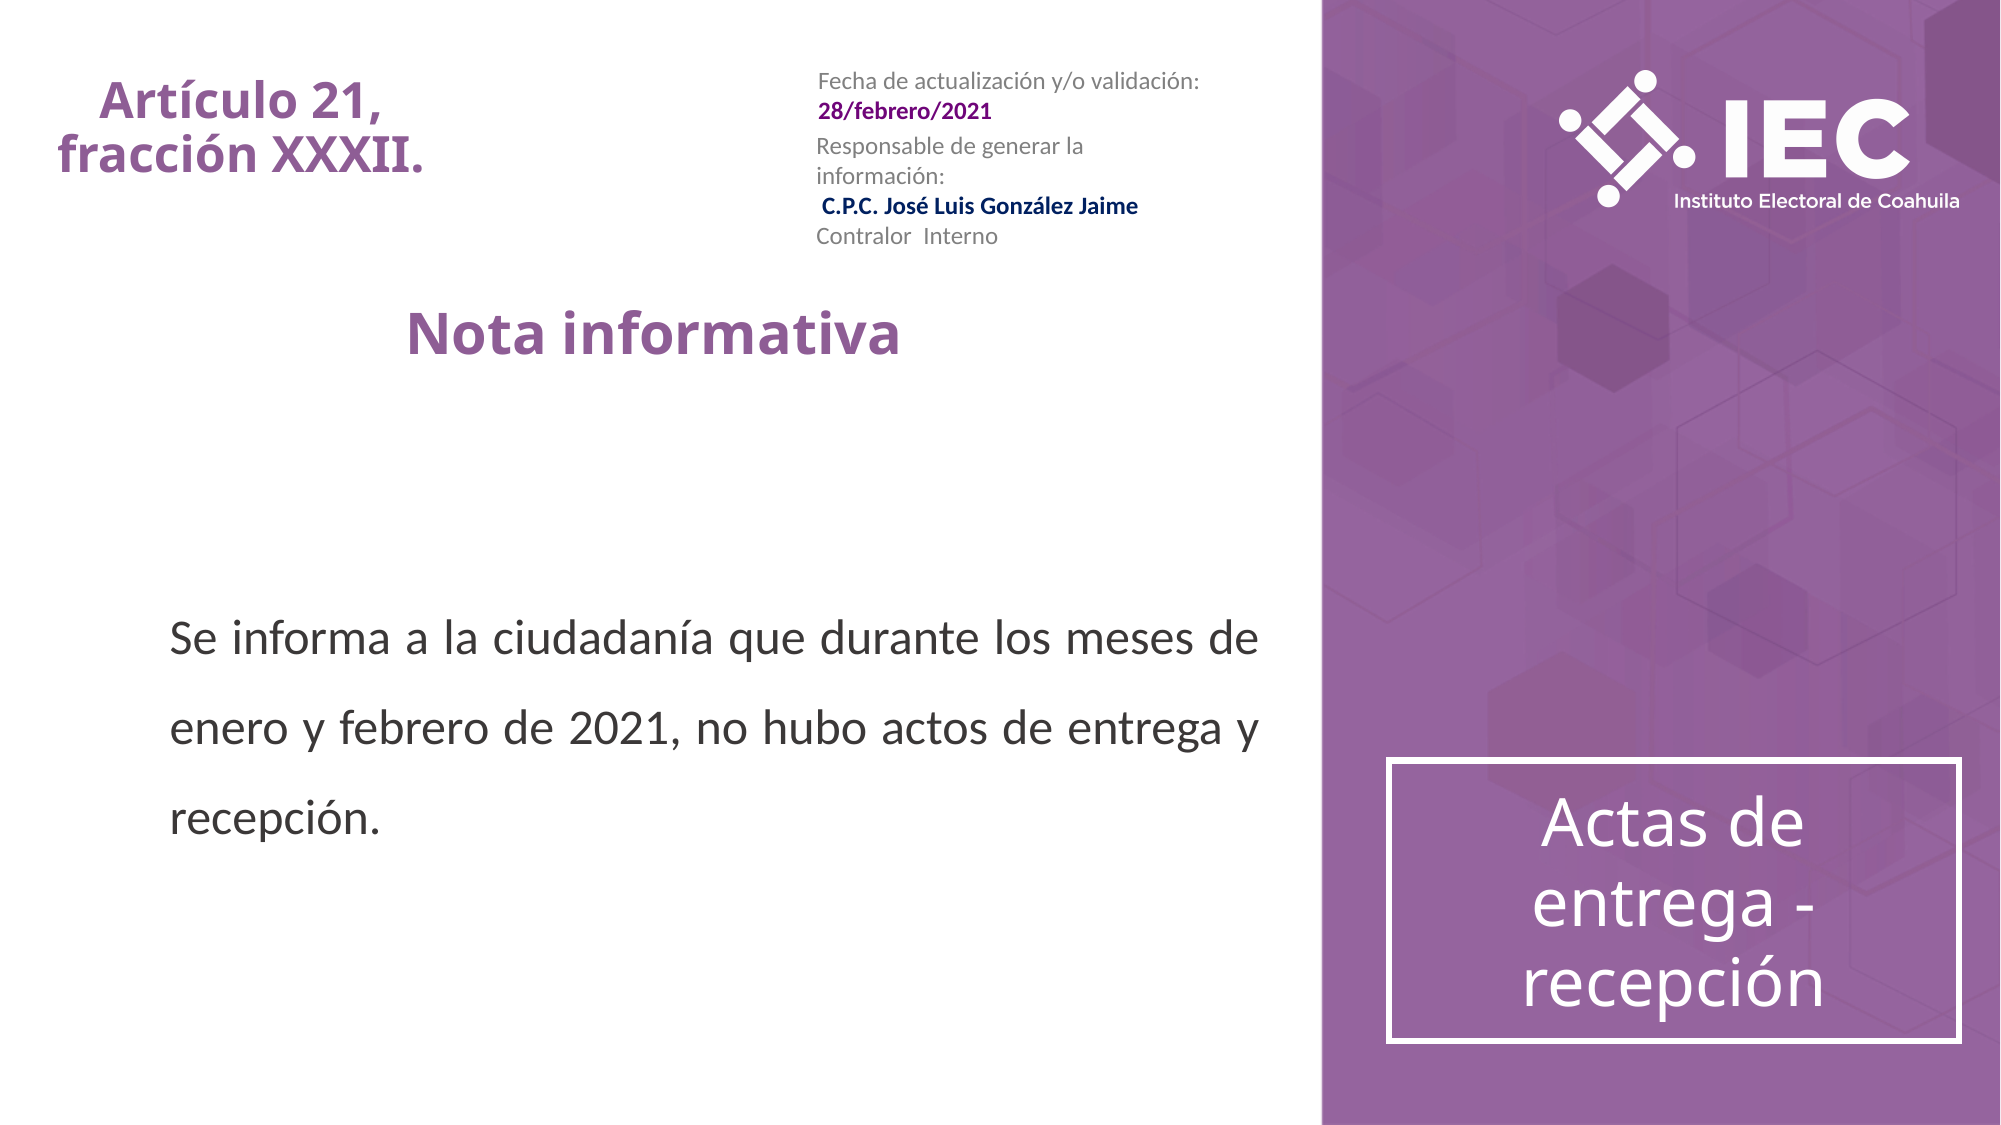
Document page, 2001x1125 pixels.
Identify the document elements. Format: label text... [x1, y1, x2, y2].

title Artículo 21, fracción XXXII. [41, 53, 441, 191]
text_box [1388, 759, 1960, 1042]
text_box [801, 57, 1224, 259]
picture [0, 0, 2001, 1125]
subtitle Se informa a la ciudadanía que durante los meses de enero y febrero de 2021, no hubo actos de entrega y recepción. [154, 419, 1276, 1000]
text_box Nota informativa [374, 258, 933, 375]
